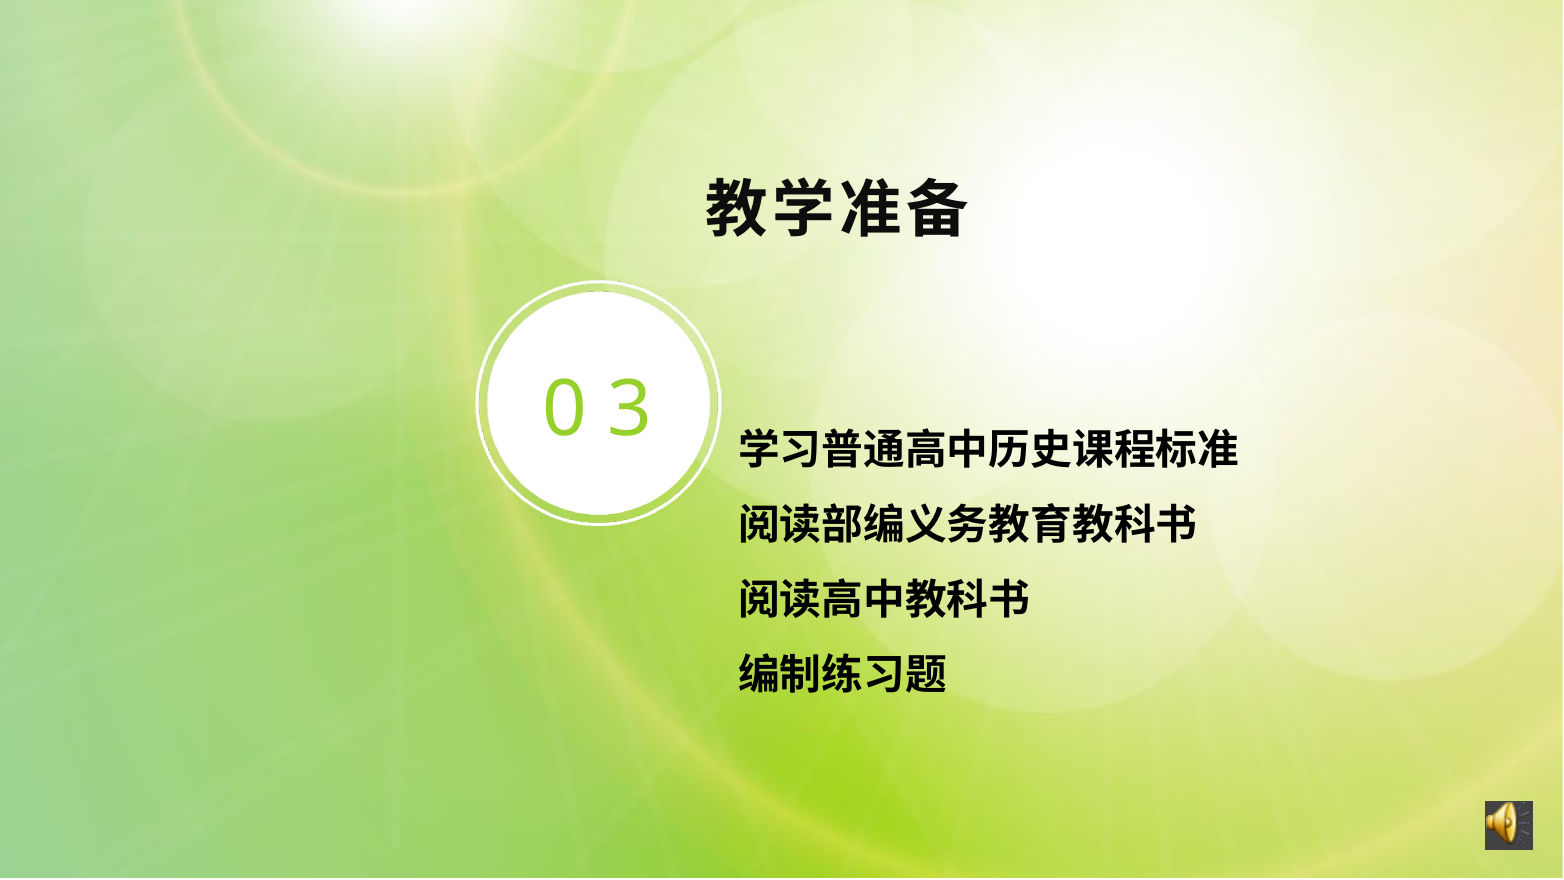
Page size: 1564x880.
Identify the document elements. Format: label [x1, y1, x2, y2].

text_box [469, 274, 725, 533]
picture [0, 0, 1563, 878]
